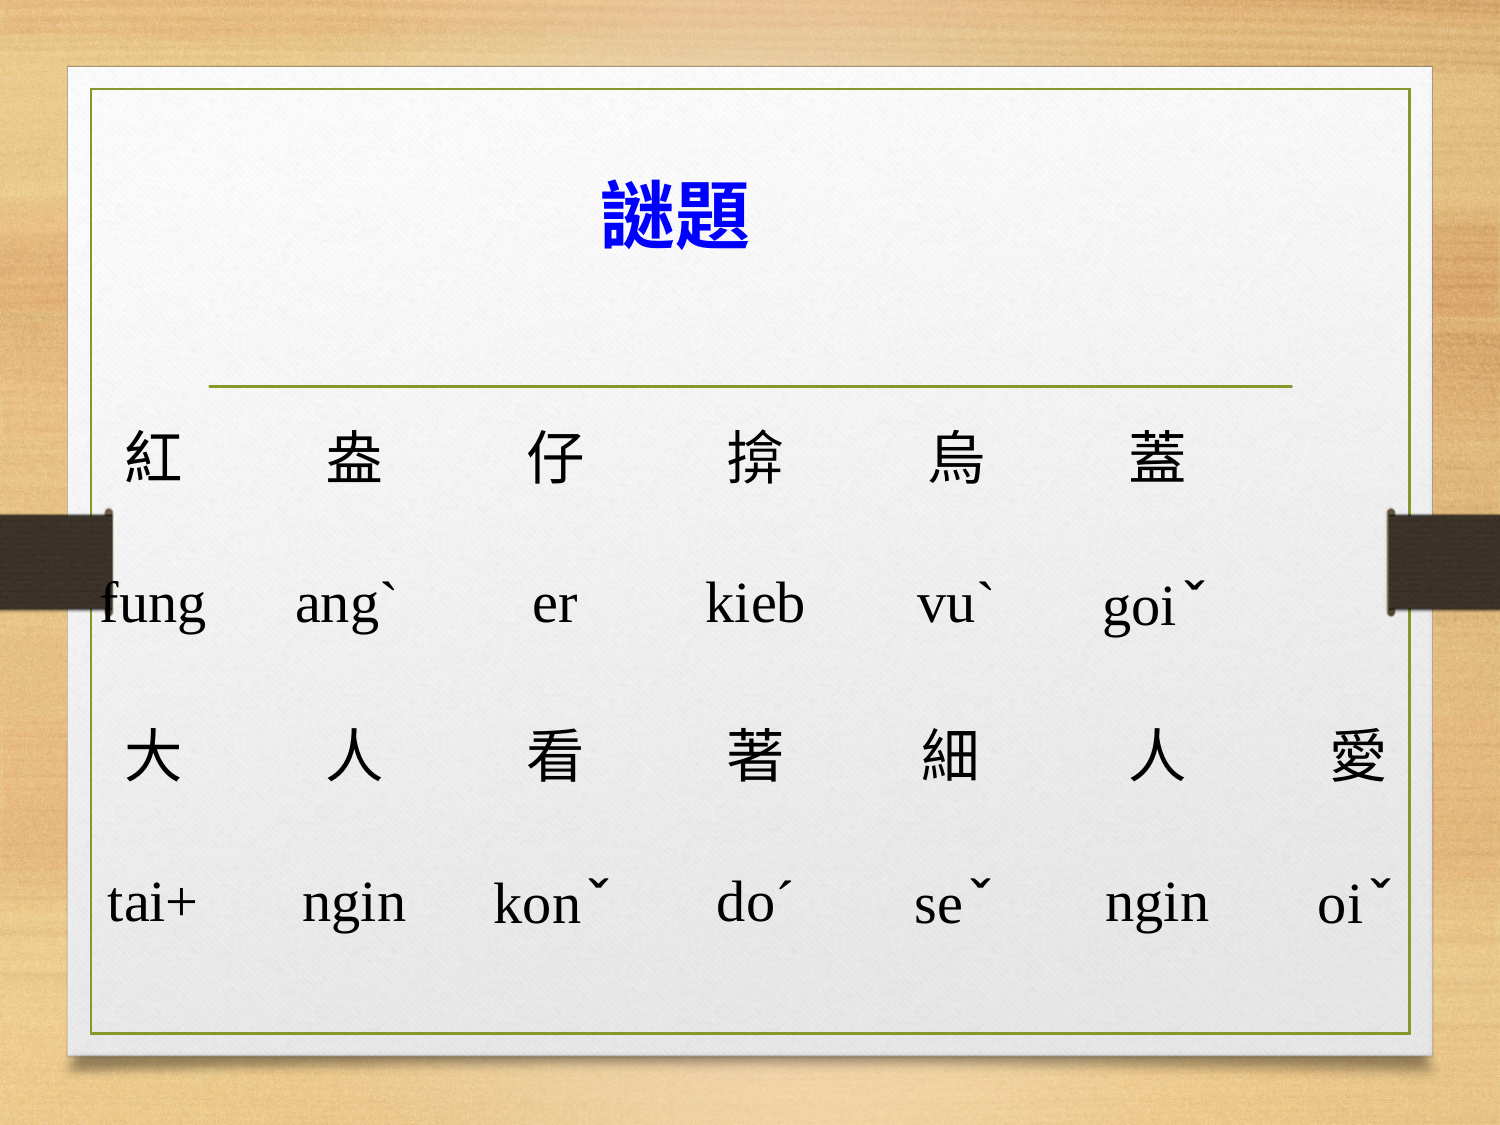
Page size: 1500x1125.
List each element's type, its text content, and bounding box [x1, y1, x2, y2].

table_cell 人 [1057, 678, 1258, 827]
table_cell 細 [856, 678, 1057, 827]
table_header 揜 [655, 380, 856, 529]
table_cell 人 [254, 678, 455, 827]
table_header 烏 [856, 380, 1057, 529]
table_cell tai+ [53, 827, 254, 976]
table_cell er [455, 529, 655, 678]
table_header [1258, 380, 1459, 529]
table_cell seˇ [856, 827, 1057, 976]
table_cell doˊ [655, 827, 856, 976]
table_cell vuˋ [856, 529, 1057, 678]
table_cell angˋ [254, 529, 455, 678]
table_cell kieb [655, 529, 856, 678]
table_cell oiˇ [1258, 827, 1459, 976]
table_cell fung [53, 529, 254, 678]
text_box 謎題 [585, 160, 766, 266]
table_header 盎 [254, 380, 455, 529]
table_header 仔 [455, 380, 655, 529]
table_cell 看 [455, 678, 655, 827]
table_cell ngin [1057, 827, 1258, 976]
table_cell ngin [254, 827, 455, 976]
table_cell 愛 [1258, 678, 1459, 827]
table_cell goiˇ [1057, 529, 1258, 678]
table_header 紅 [53, 380, 254, 529]
table_cell 大 [53, 678, 254, 827]
table_header 蓋 [1057, 380, 1258, 529]
table_cell [1258, 529, 1459, 678]
table_cell konˇ [455, 827, 655, 976]
table_cell 著 [655, 678, 856, 827]
picture [0, 0, 1500, 1125]
